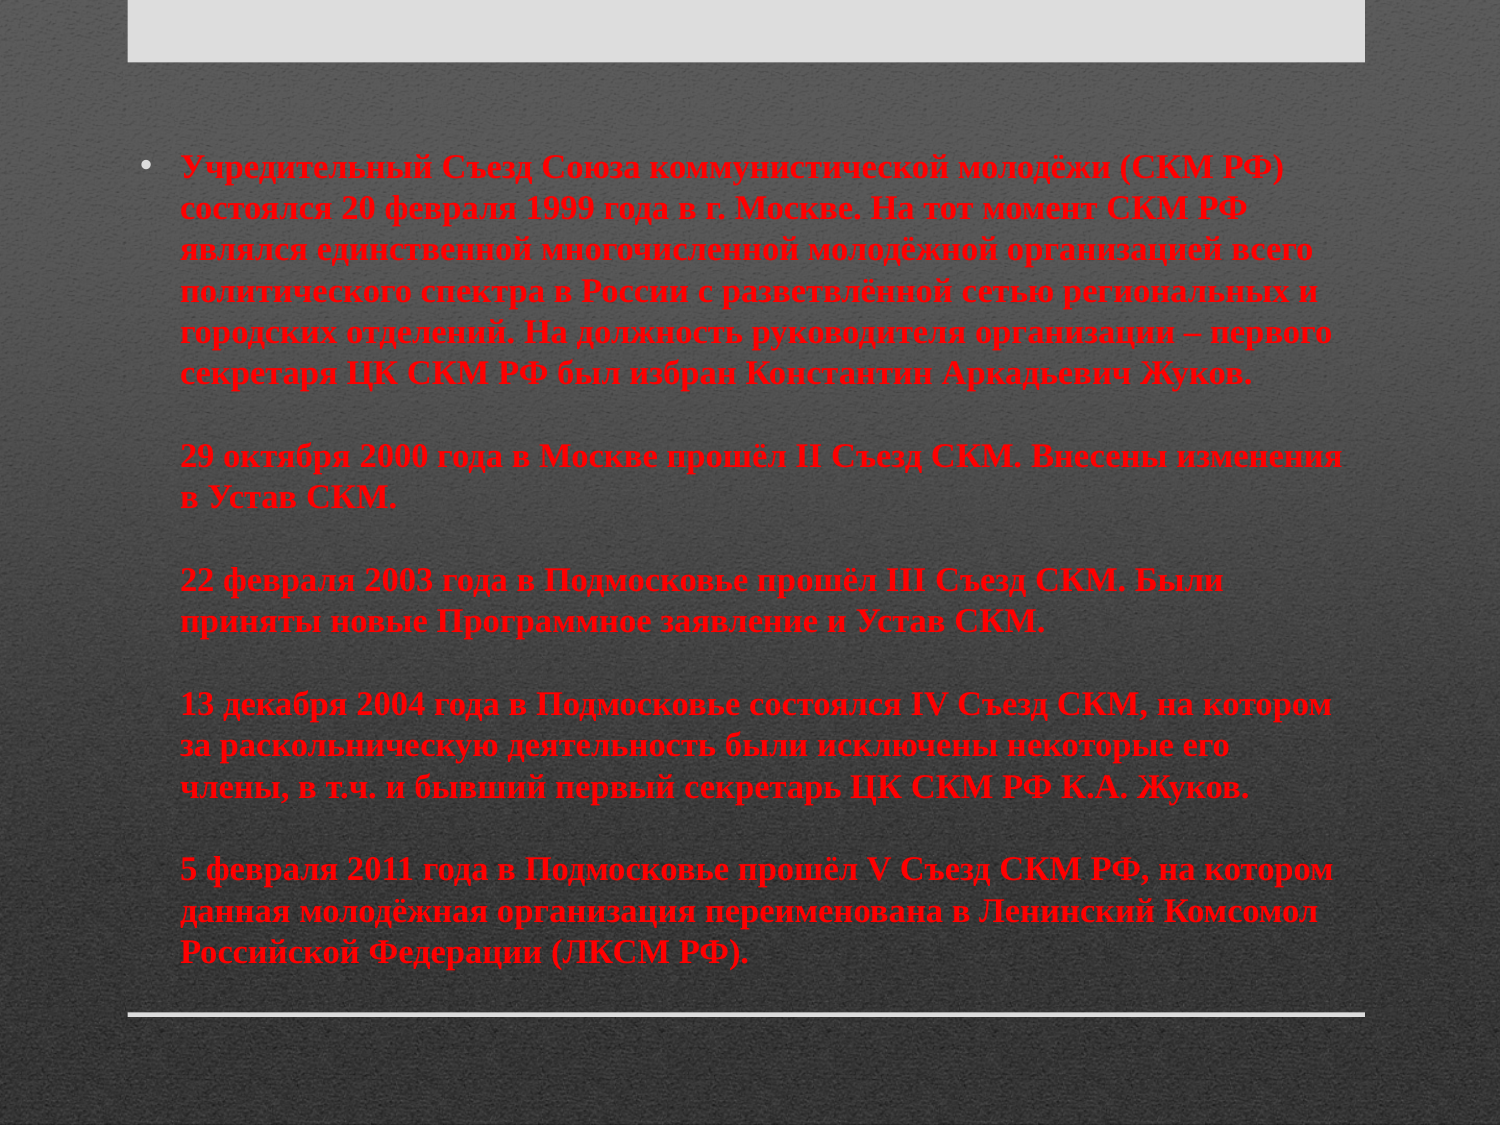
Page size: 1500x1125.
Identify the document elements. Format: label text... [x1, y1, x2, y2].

list Учредительный Съезд Союза коммунистической молодёжи (СКМ РФ) состоялся 20 февраля 1999 года в г. Москве. На тот момент СКМ РФ являлся единственной многочисленной молодёжной организацией всего политического спектра в России с разветвлённой сетью региональных и городских отделений. На должность руководителя организации – первого секретаря ЦК СКМ РФ был избран Константин Аркадьевич Жуков. 29 октября 2000 года в Москве прошёл II Съезд СКМ. Внесены изменения в Устав СКМ. 22 февраля 2003 года в Подмосковье прошёл III Съезд СКМ. Были приняты новые Программное заявление и Устав СКМ. 13 декабря 2004 года в Подмосковье состоялся IV Съезд СКМ, на котором за раскольническую деятельность были исключены некоторые его члены, в т.ч. и бывший первый секретарь ЦК СКМ РФ К.А. Жуков. 5 февраля 2011 года в Подмосковье прошёл V Съезд СКМ РФ, на котором данная молодёжная организация переименована в Ленинский Комсомол Российской Федерации (ЛКСМ РФ). [125, 112, 1363, 1043]
